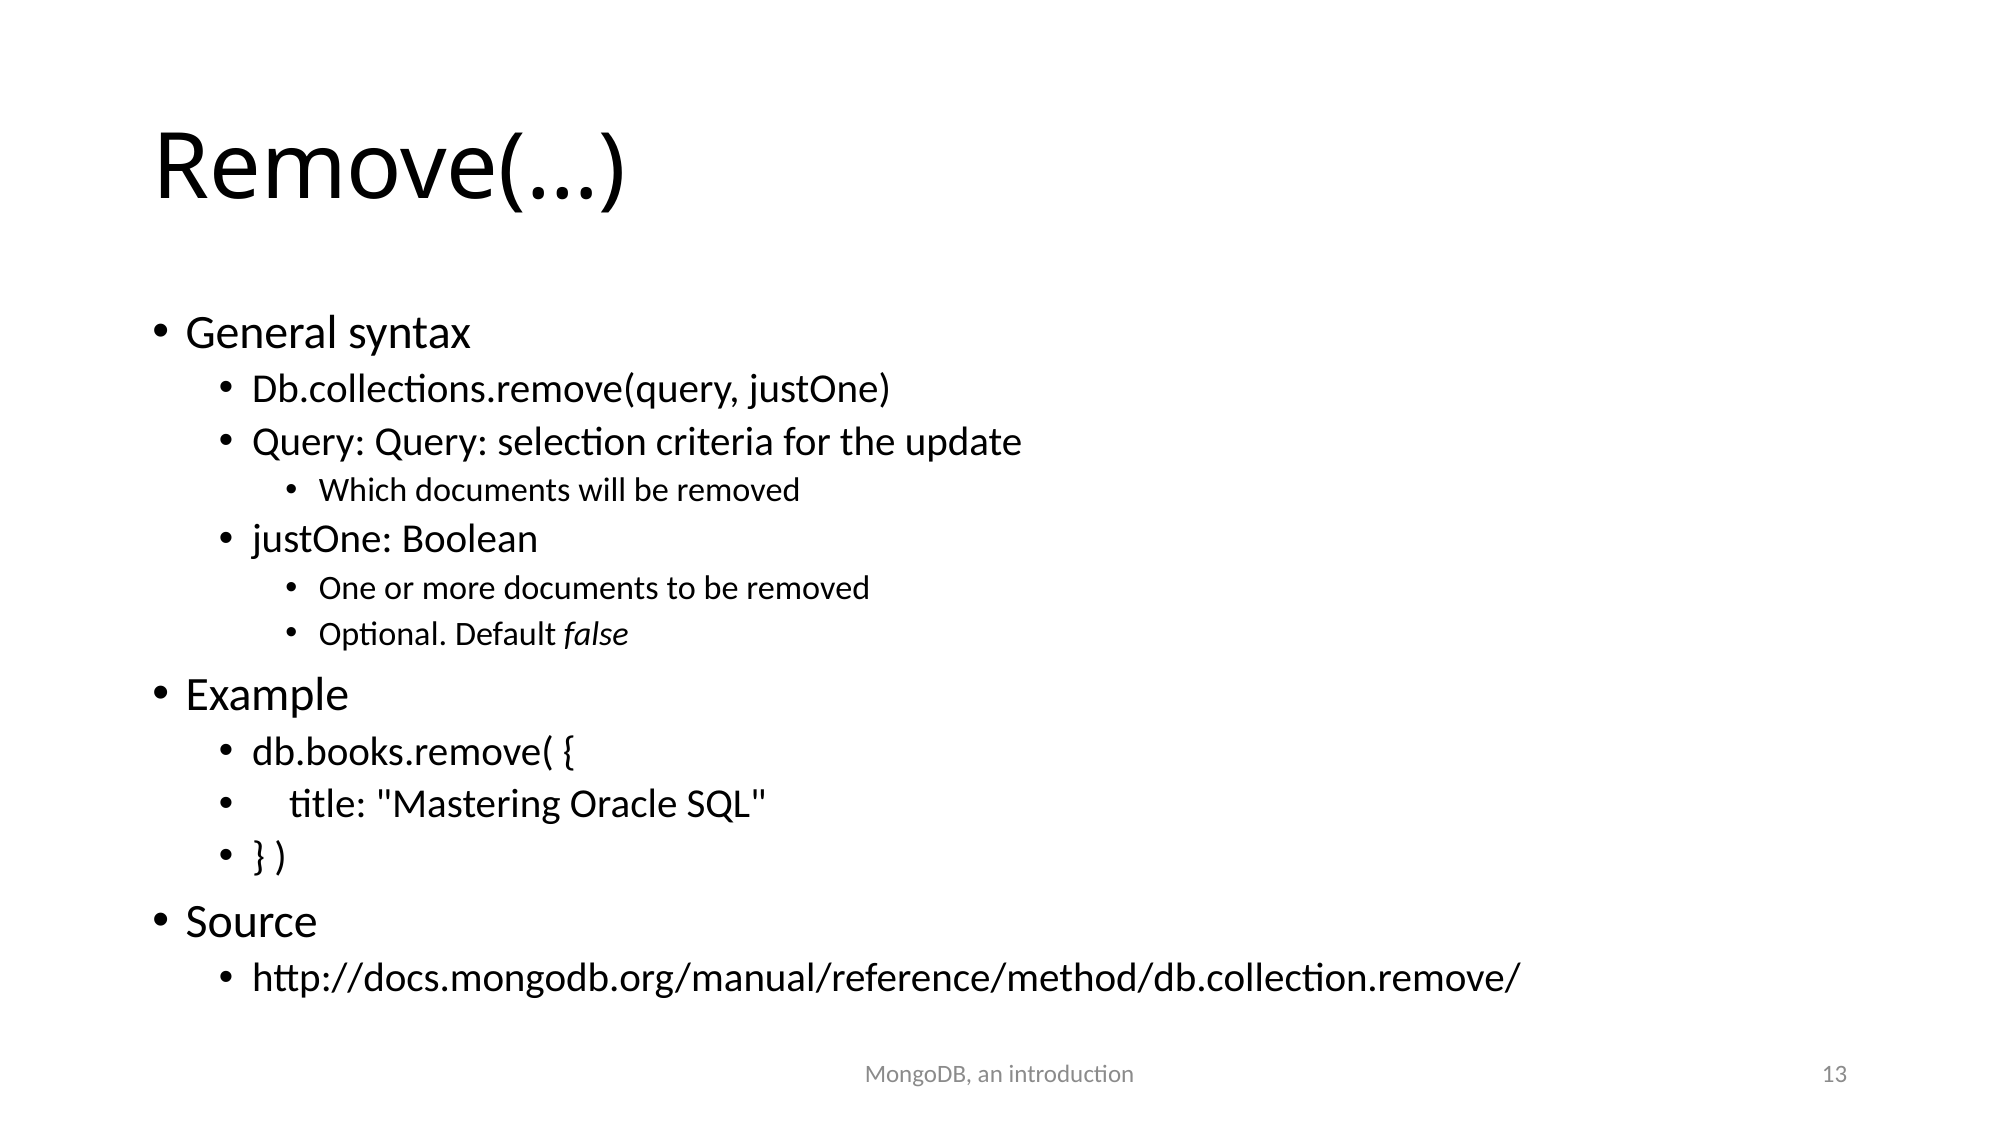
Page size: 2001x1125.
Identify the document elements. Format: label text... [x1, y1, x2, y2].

title Remove(…) [137, 59, 1863, 278]
footer MongoDB, an introduction [662, 1042, 1338, 1103]
slide_number 13 [1412, 1042, 1863, 1103]
list General syntax Db.collections.remove(query, justOne) Query: Query: selection criteria for the update Which documents will be removed justOne: Boolean One or more documents to be removed Optional. Default false Example db.books.remove( { title: "Mastering Oracle SQL" } ) Source http://docs.mongodb.org/manual/reference/method/db.collection.remove/ [137, 299, 1863, 1014]
